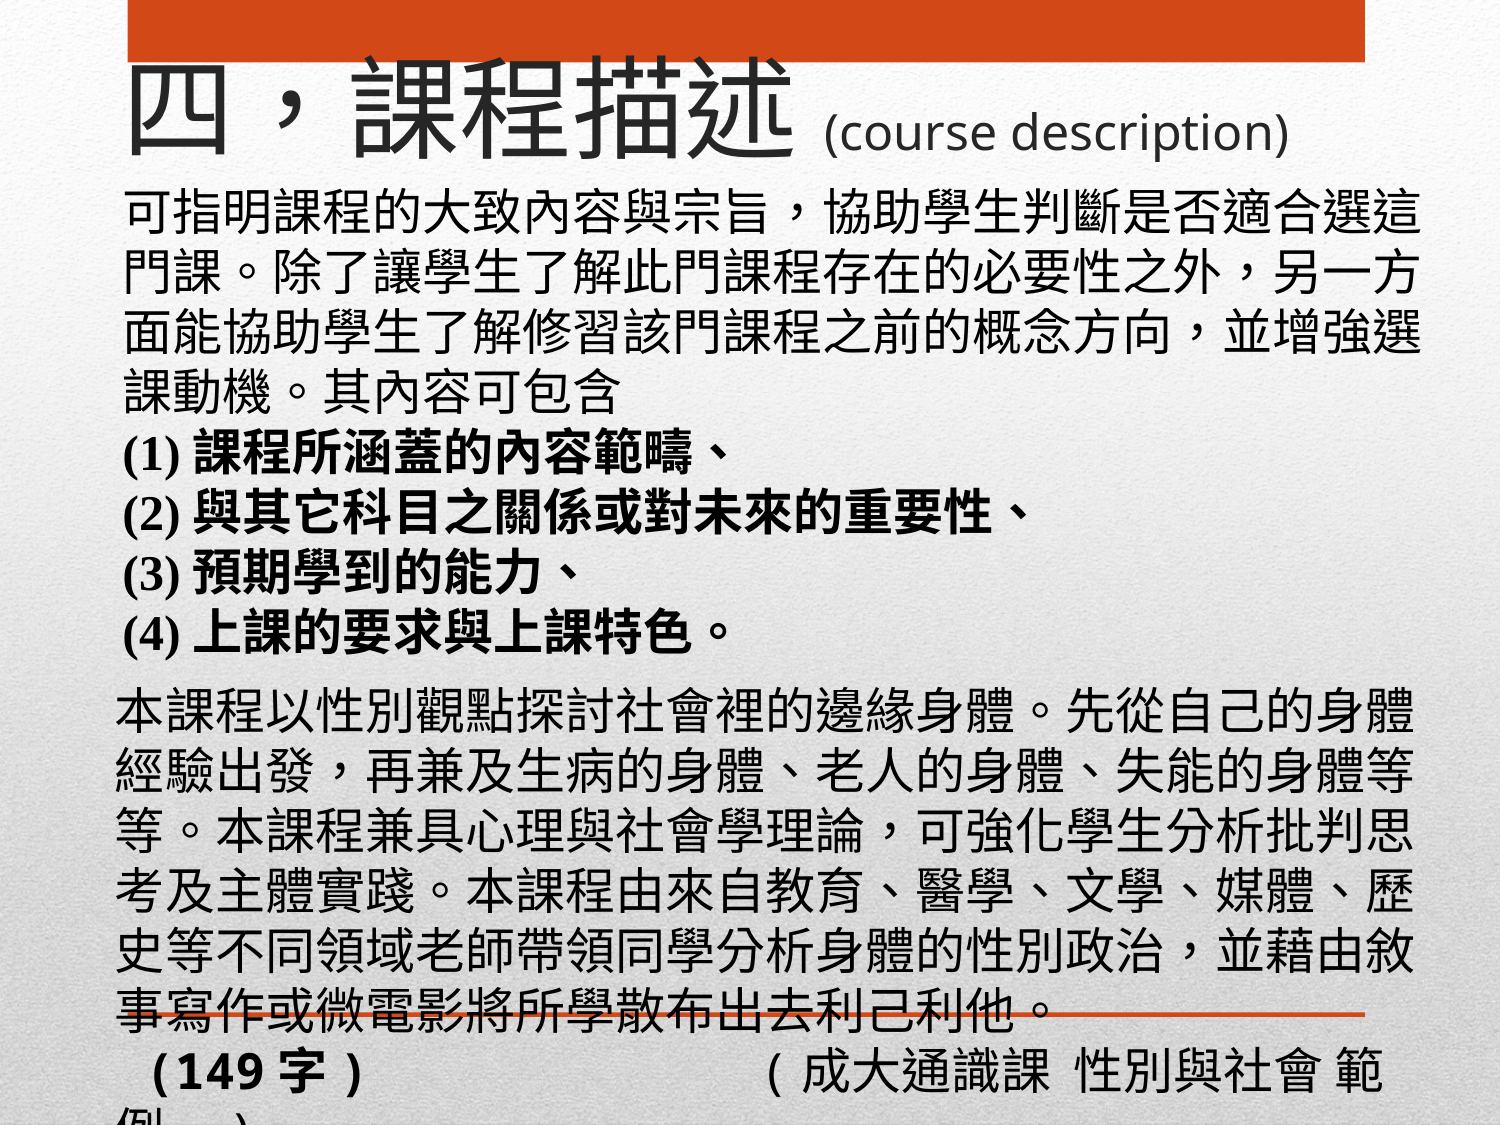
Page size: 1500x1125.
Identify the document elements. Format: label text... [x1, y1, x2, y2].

text_box 可指明課程的大致內容與宗旨，協助學生判斷是否適合選這門課。除了讓學生了解此門課程存在的必要性之外，另一方面能協助學生了解修習該門課程之前的概念方向，並增強選課動機。其內容可包含 (1)課程所涵蓋的內容範疇、 (2)與其它科目之關係或對未來的重要性、 (3)預期學到的能力、 (4)上課的要求與上課特色。 [107, 172, 1459, 668]
text_box 本課程以性別觀點探討社會裡的邊緣身體。先從自己的身體經驗出發，再兼及生病的身體、老人的身體、失能的身體等等。本課程兼具心理與社會學理論，可強化學生分析批判思考及主體實踐。本課程由來自教育、醫學、文學、媒體、歷史等不同領域老師帶領同學分析身體的性別政治，並藉由敘事寫作或微電影將所學散布出去利己利他。 (149字) (成大通識課 性別與社會 範例一) [100, 672, 1447, 1125]
text_box 四，課程描述(course description) [107, 30, 1353, 211]
